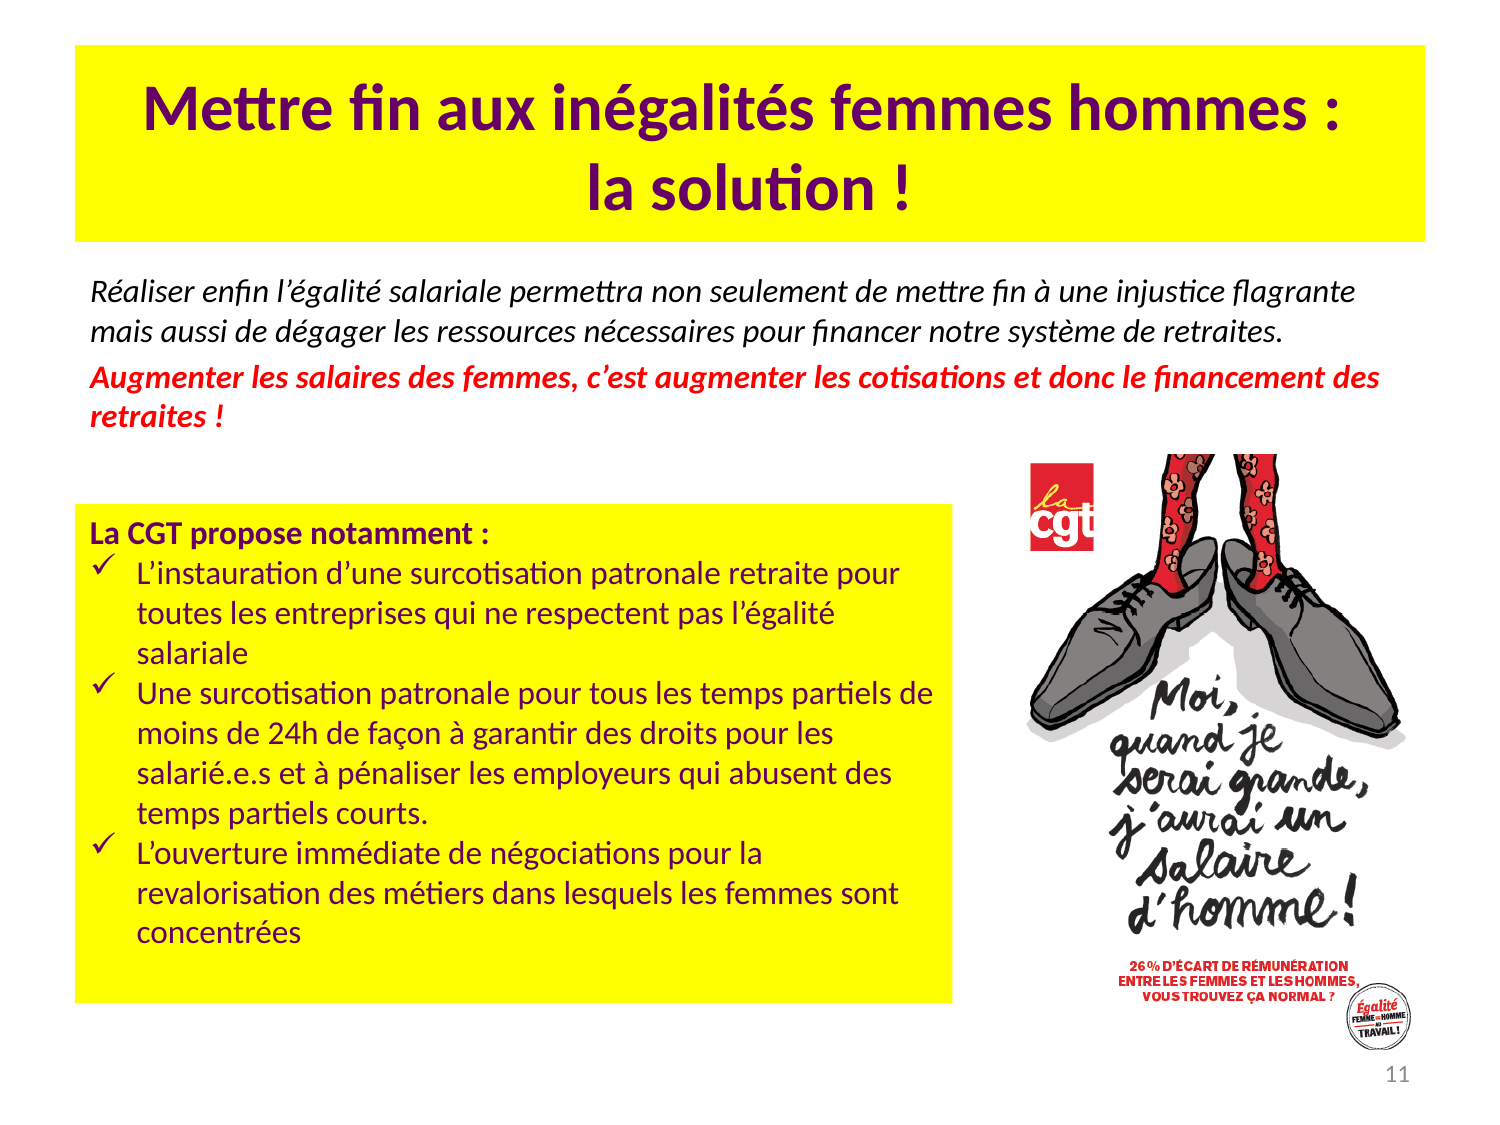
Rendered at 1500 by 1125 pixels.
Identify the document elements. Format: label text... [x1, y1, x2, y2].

text_box La CGT propose notamment : L’instauration d’une surcotisation patronale retraite pour toutes les entreprises qui ne respectent pas l’égalité salariale Une surcotisation patronale pour tous les temps partiels de moins de 24h de façon à garantir des droits pour les salarié.e.s et à pénaliser les employeurs qui abusent des temps partiels courts. L’ouverture immédiate de négociations pour la revalorisation des métiers dans lesquels les femmes sont concentrées [75, 504, 953, 1003]
list Réaliser enfin l’égalité salariale permettra non seulement de mettre fin à une injustice flagrante mais aussi de dégager les ressources nécessaires pour financer notre système de retraites. Augmenter les salaires des femmes, c’est augmenter les cotisations et donc le financement des retraites ! [75, 262, 1425, 477]
picture [1010, 454, 1426, 1050]
title Mettre fin aux inégalités femmes hommes : la solution ! [75, 45, 1425, 242]
slide_number 11 [1074, 1055, 1425, 1103]
